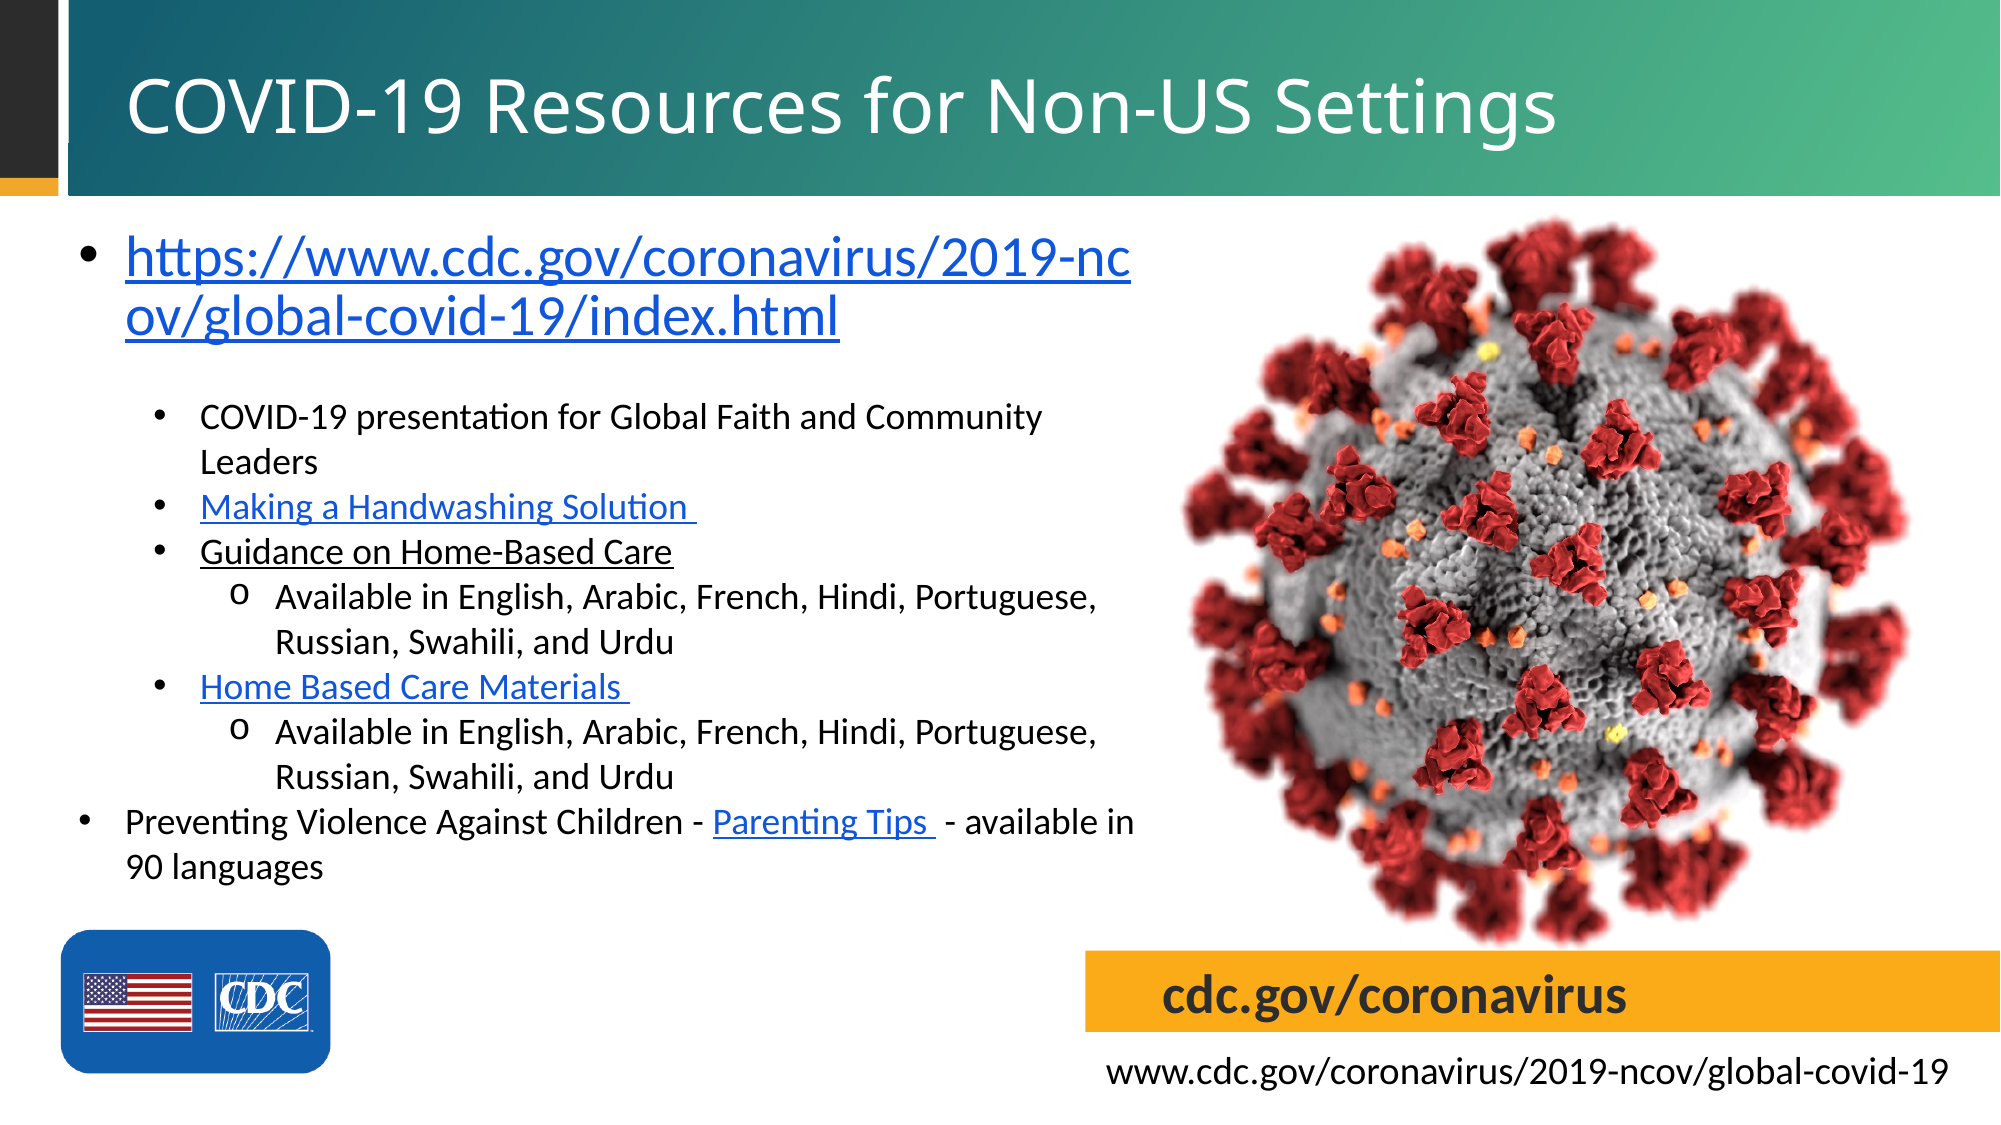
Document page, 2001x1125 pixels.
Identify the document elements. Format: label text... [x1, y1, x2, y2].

picture [32, 927, 333, 1101]
picture [1139, 211, 1946, 950]
text_box https://www.cdc.gov/coronavirus/2019-ncov/global-covid-19/index.html COVID-19 presentation for Global Faith and Community Leaders Making a Handwashing Solution Guidance on Home-Based Care Available in English, Arabic, French, Hindi, Portuguese, Russian, Swahili, and Urdu Home Based Care Materials Available in English, Arabic, French, Hindi, Portuguese, Russian, Swahili, and Urdu Preventing Violence Against Children - Parenting Tips - available in 90 languages [63, 210, 1159, 881]
text_box COVID-19 Resources for Non-US Settings [100, 51, 1668, 156]
